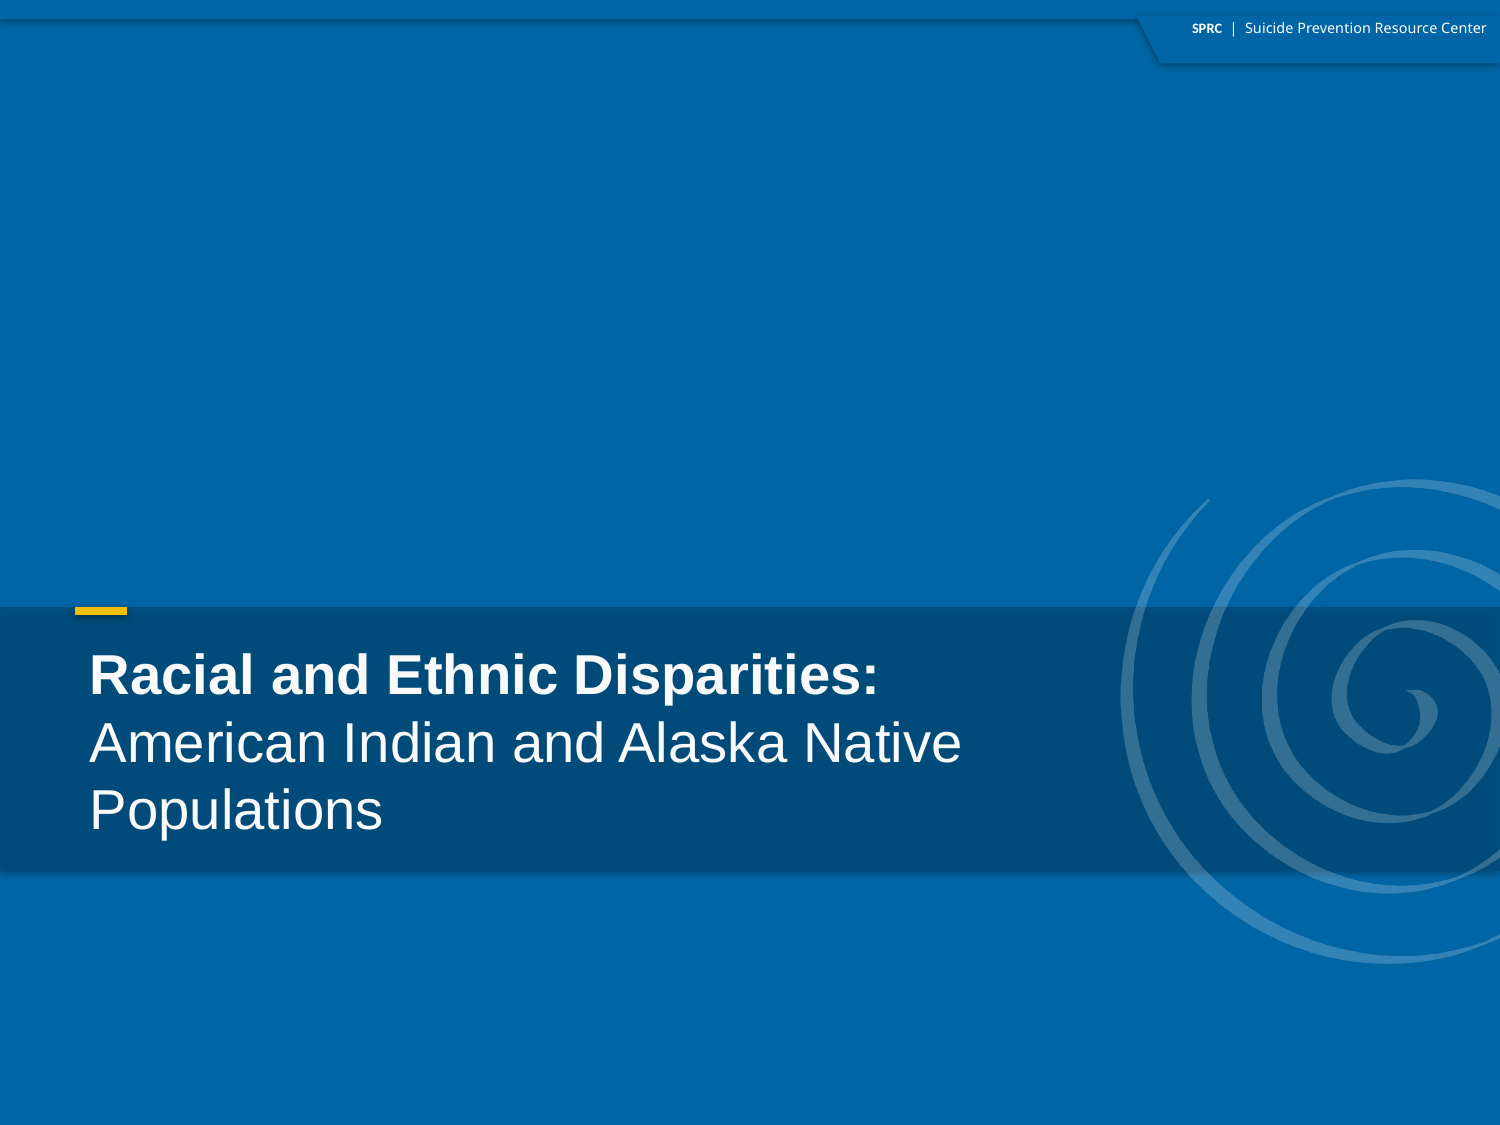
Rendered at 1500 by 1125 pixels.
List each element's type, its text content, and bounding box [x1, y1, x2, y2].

text_box [0, 606, 1114, 872]
picture [1119, 479, 1500, 982]
text_box Racial and Ethnic Disparities: American Indian and Alaska Native Populations [74, 631, 1114, 849]
